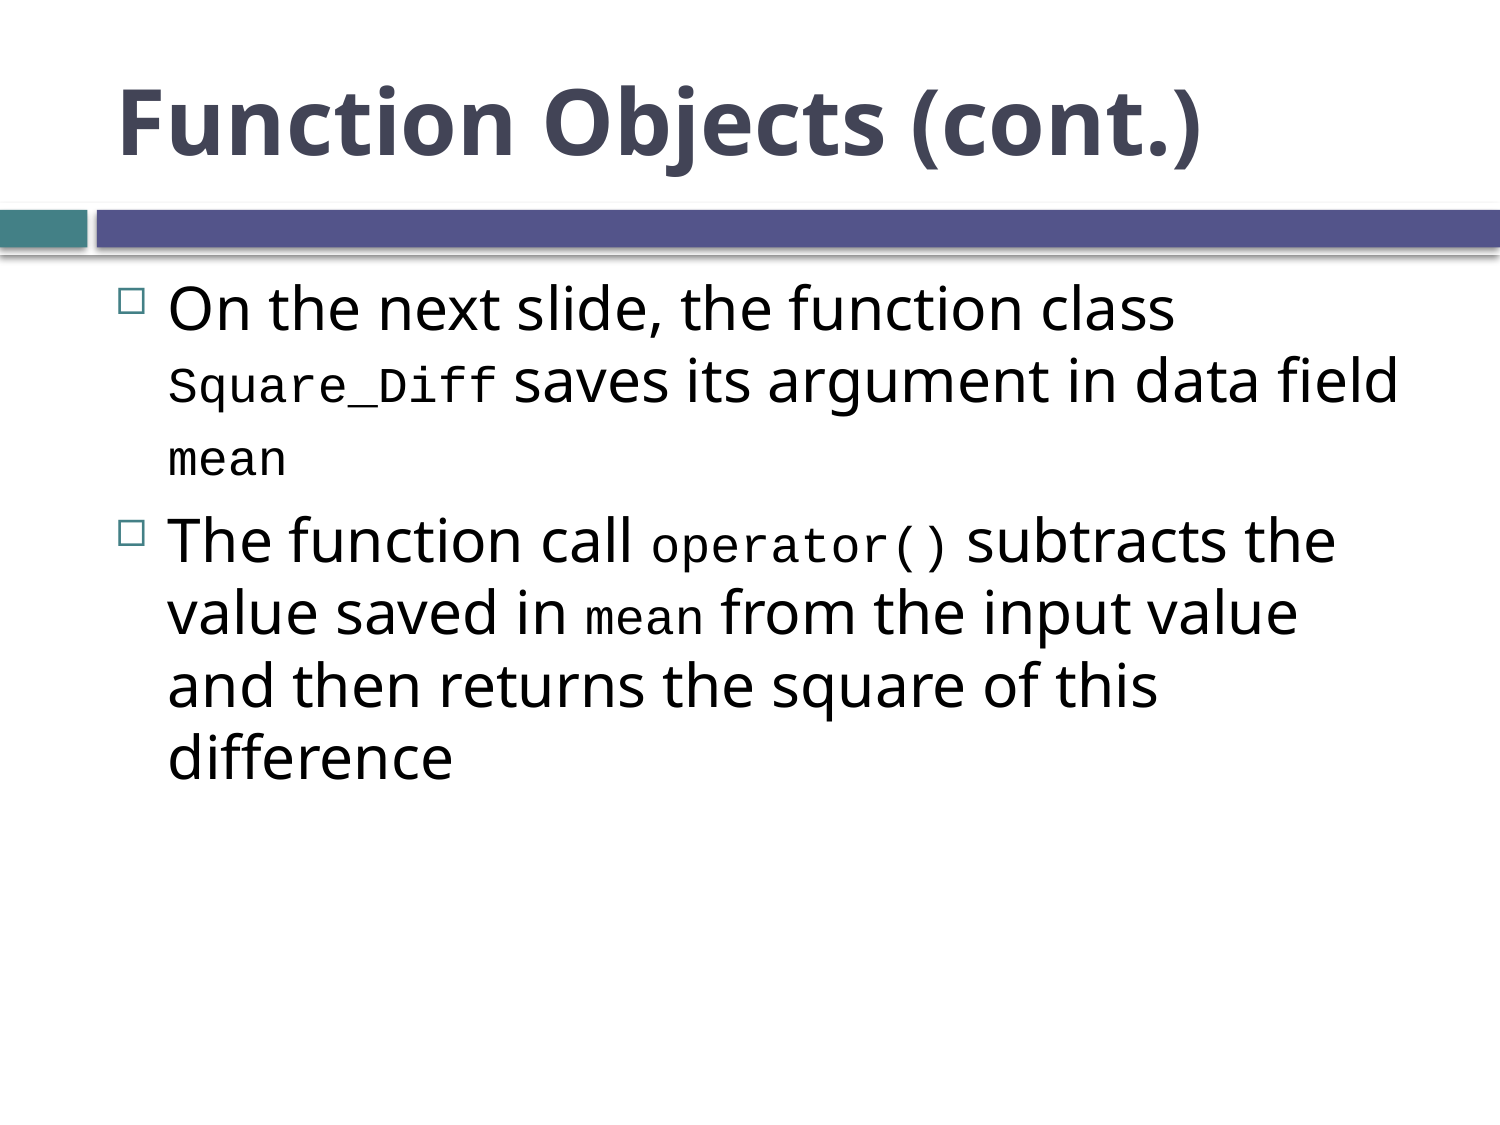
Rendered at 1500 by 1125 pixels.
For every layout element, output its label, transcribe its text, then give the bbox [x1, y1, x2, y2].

list On the next slide, the function class Square_Diff saves its argument in data field mean The function call operator() subtracts the value saved in mean from the input value and then returns the square of this difference [100, 262, 1439, 1063]
title Function Objects (cont.) [100, 37, 1439, 201]
